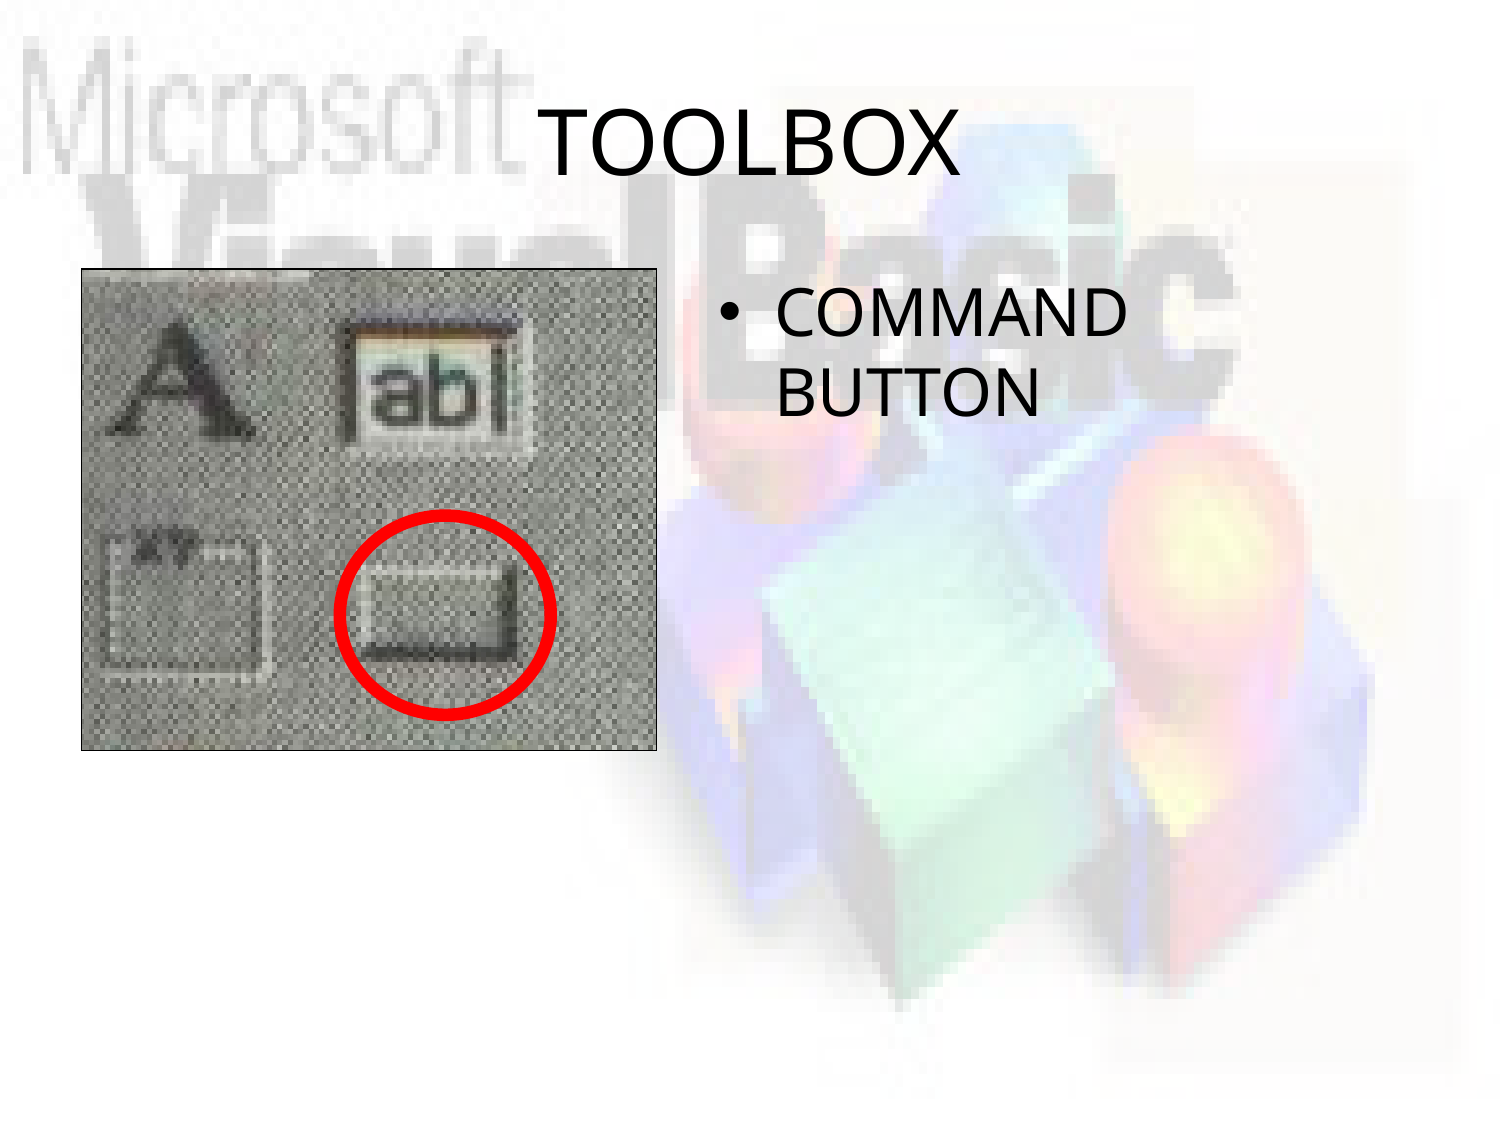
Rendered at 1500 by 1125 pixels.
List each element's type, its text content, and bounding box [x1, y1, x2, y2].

picture [81, 269, 657, 751]
list COMMAND BUTTON [703, 262, 1425, 1005]
title TOOLBOX [75, 45, 1425, 233]
